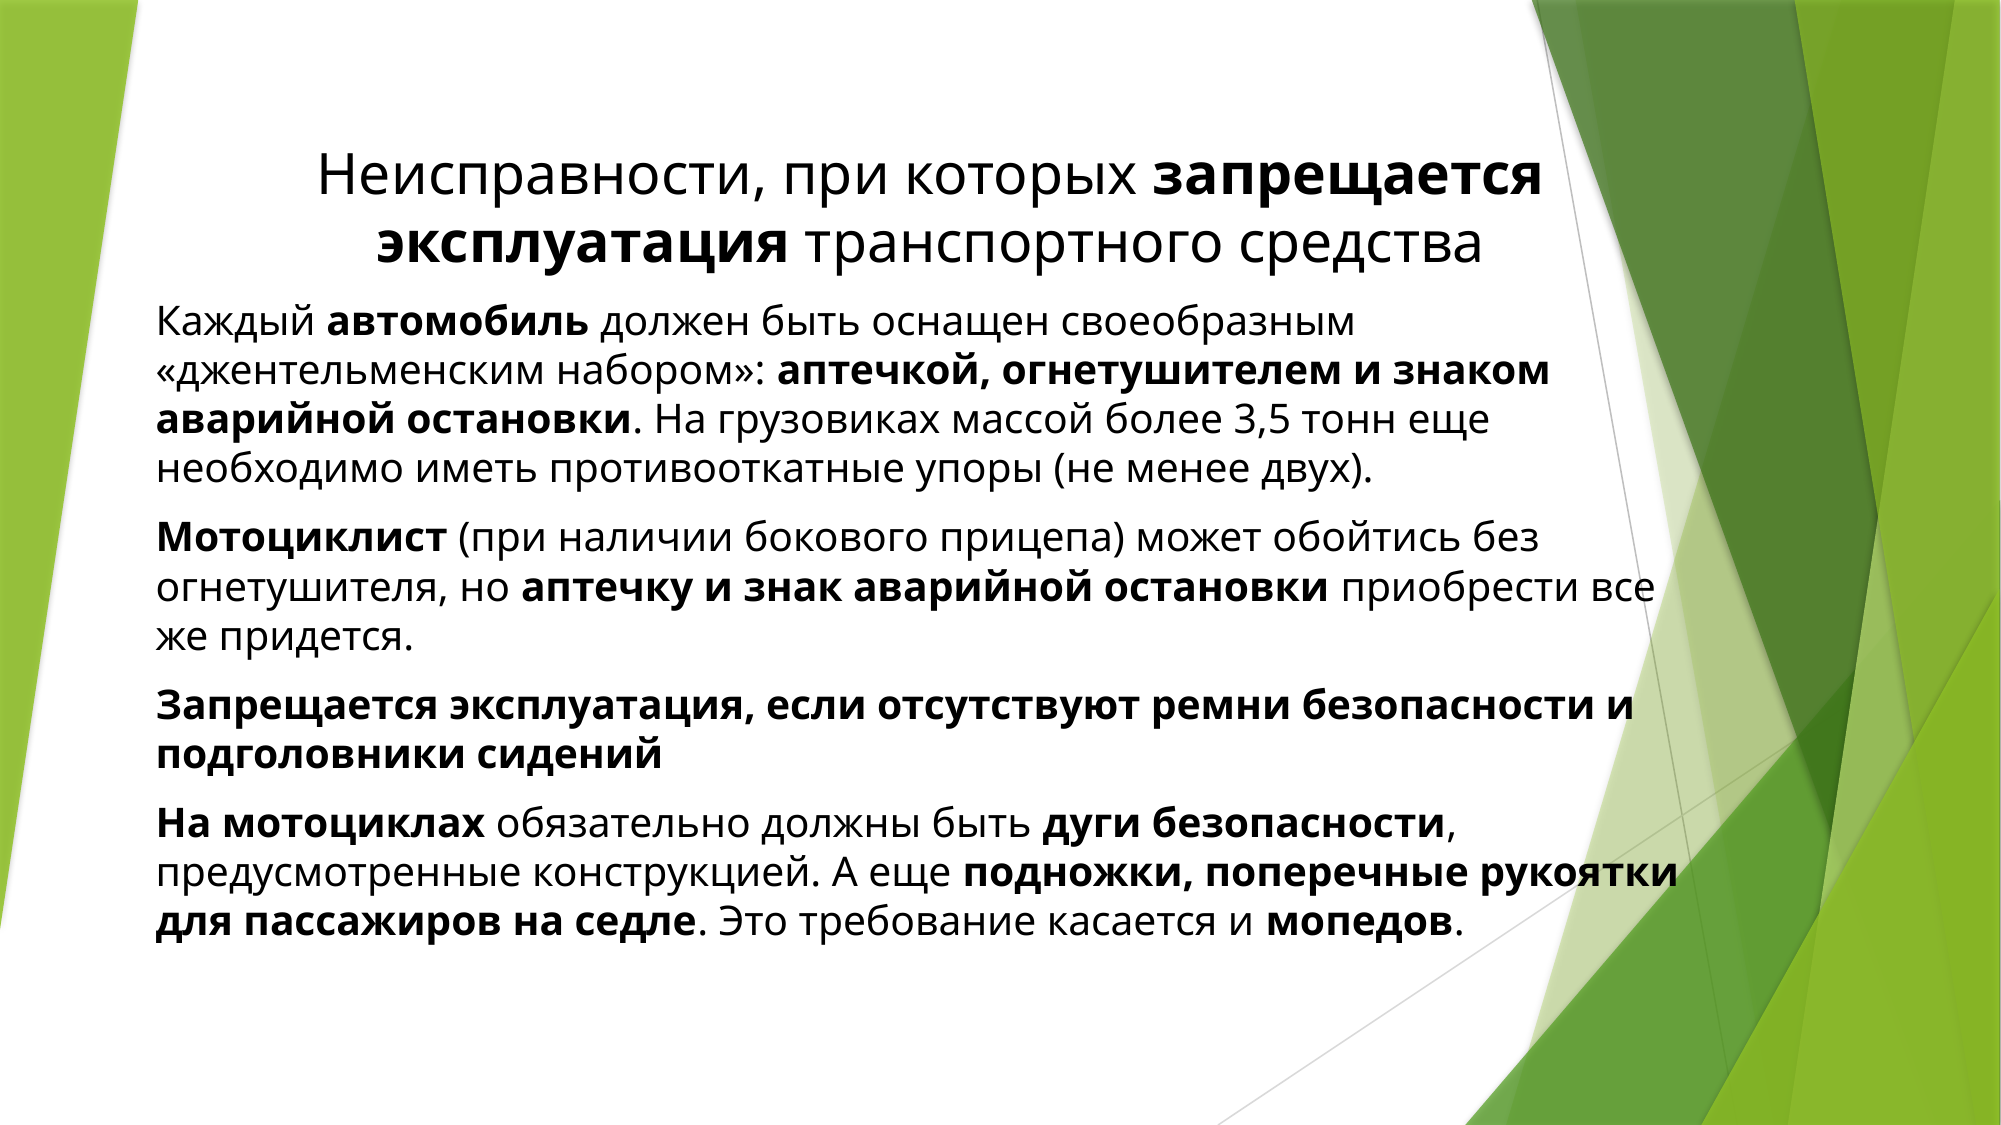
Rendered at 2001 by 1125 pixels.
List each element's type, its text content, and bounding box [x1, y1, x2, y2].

subtitle Неисправности, при которых запрещается эксплуатация транспортного средства Каждый автомобиль должен быть оснащен своеобразным «джентельменским набором»: аптечкой, огнетушителем и знаком аварийной остановки. На грузовиках массой более 3,5 тонн еще необходимо иметь противооткатные упоры (не менее двух). Мотоциклист (при наличии бокового прицепа) может обойтись без огнетушителя, но аптечку и знак аварийной остановки приобрести все же придется. Запрещается эксплуатация, если отсутствуют ремни безопасности и подголовники сидений На мотоциклах обязательно должны быть дуги безопасности, предусмотренные конструкцией. А еще подножки, поперечные рукоятки для пассажиров на седле. Это требование касается и мопедов. [140, 41, 1722, 995]
